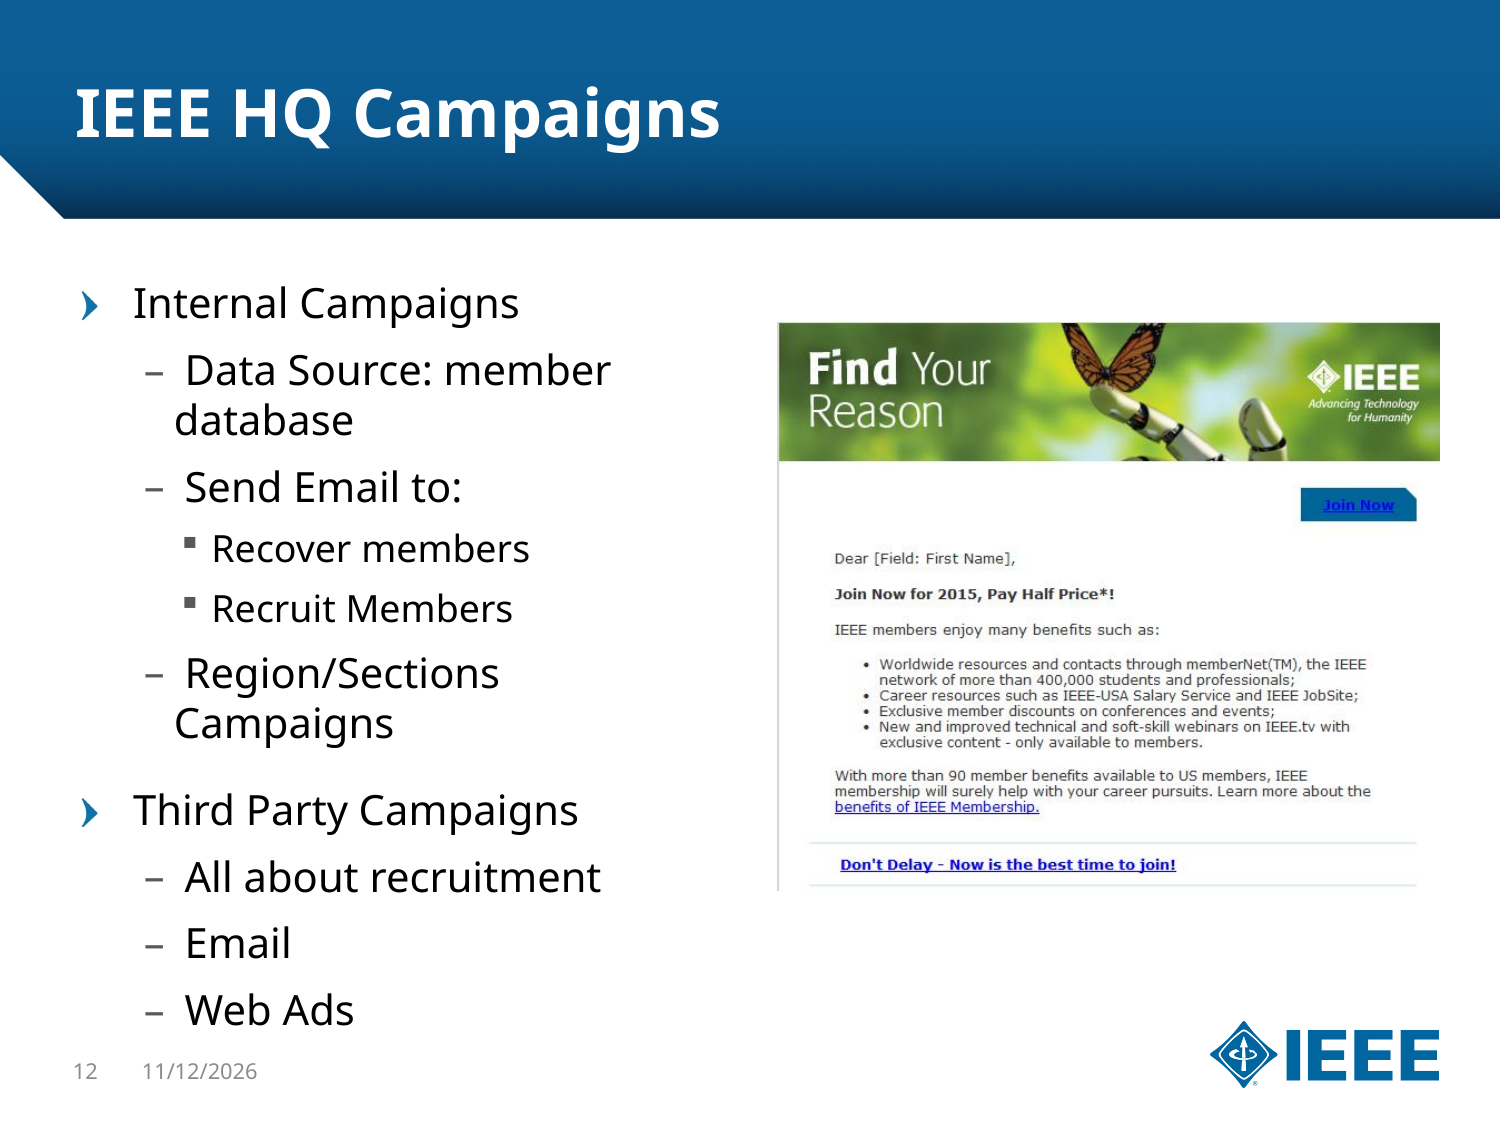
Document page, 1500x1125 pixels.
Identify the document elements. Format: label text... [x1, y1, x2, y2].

list Internal Campaigns Data Source: member database Send Email to: Recover members Recruit Members Region/Sections Campaigns Third Party Campaigns All about recruitment Email Web Ads [61, 269, 724, 987]
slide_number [141, 1042, 412, 1103]
picture [0, 0, 1500, 1125]
title IEEE HQ Campaigns [60, 22, 1426, 199]
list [777, 322, 1440, 891]
slide_number 12 [72, 1042, 132, 1103]
